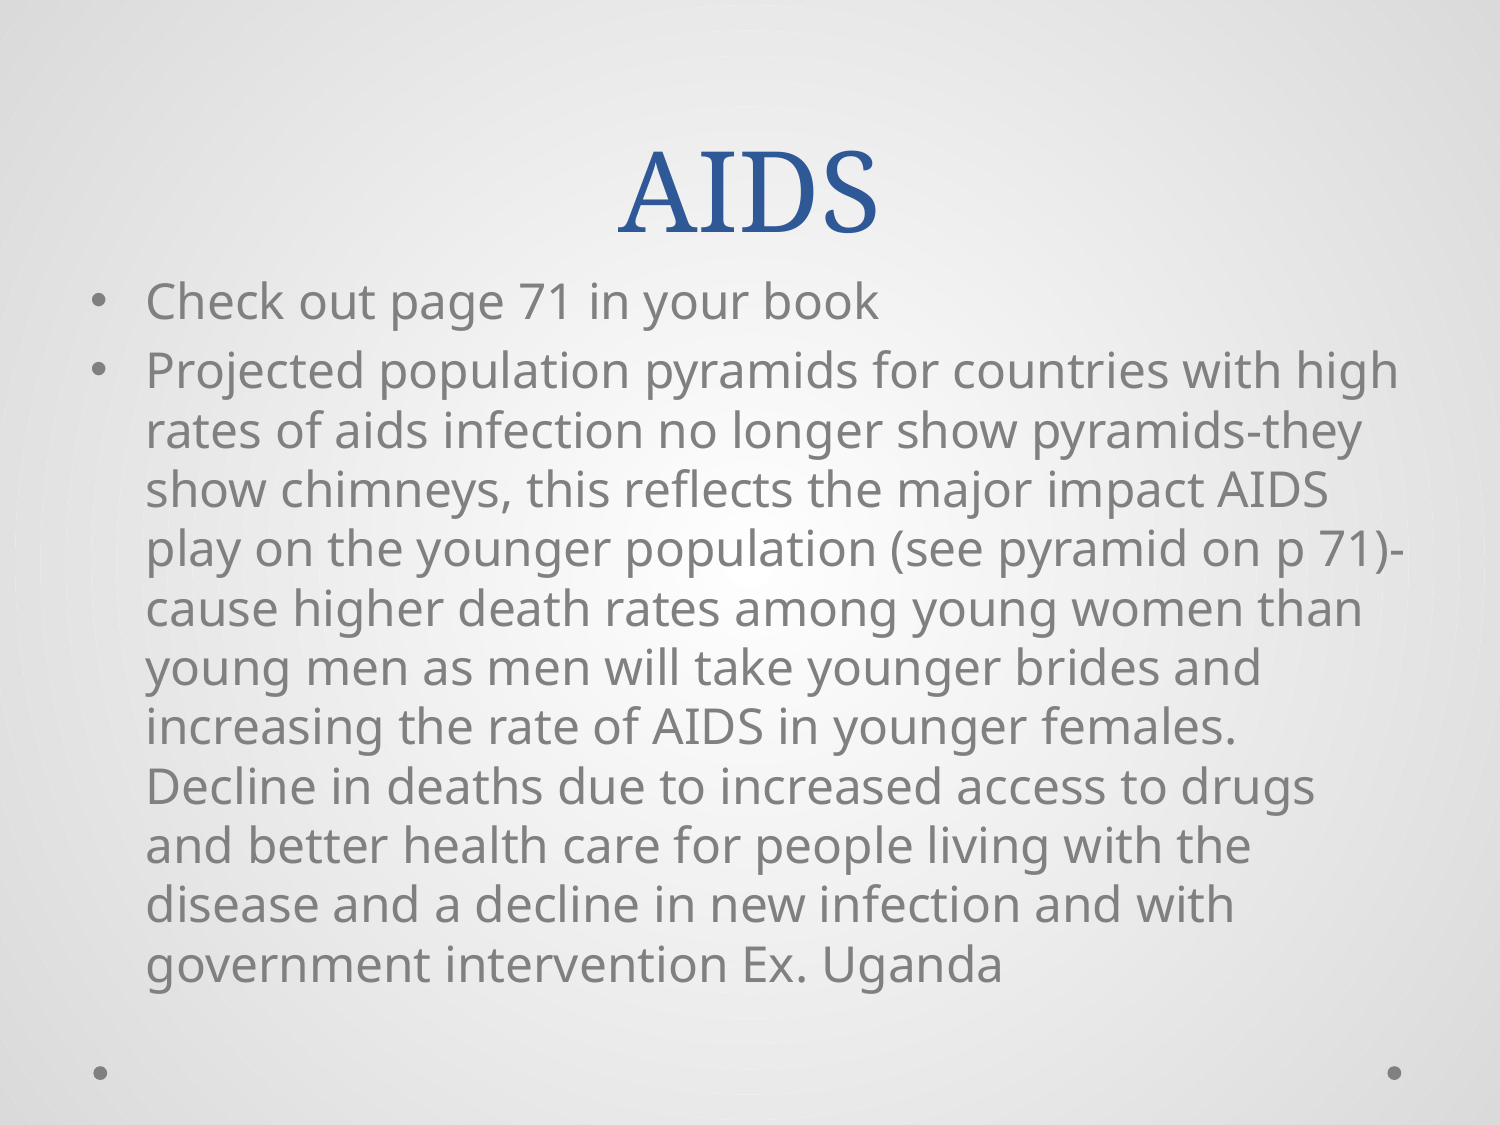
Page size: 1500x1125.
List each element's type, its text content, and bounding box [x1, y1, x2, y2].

list Check out page 71 in your book Projected population pyramids for countries with high rates of aids infection no longer show pyramids-they show chimneys, this reflects the major impact AIDS play on the younger population (see pyramid on p 71)-cause higher death rates among young women than young men as men will take younger brides and increasing the rate of AIDS in younger females. Decline in deaths due to increased access to drugs and better health care for people living with the disease and a decline in new infection and with government intervention Ex. Uganda [75, 262, 1425, 1005]
title AIDS [75, 0, 1425, 262]
